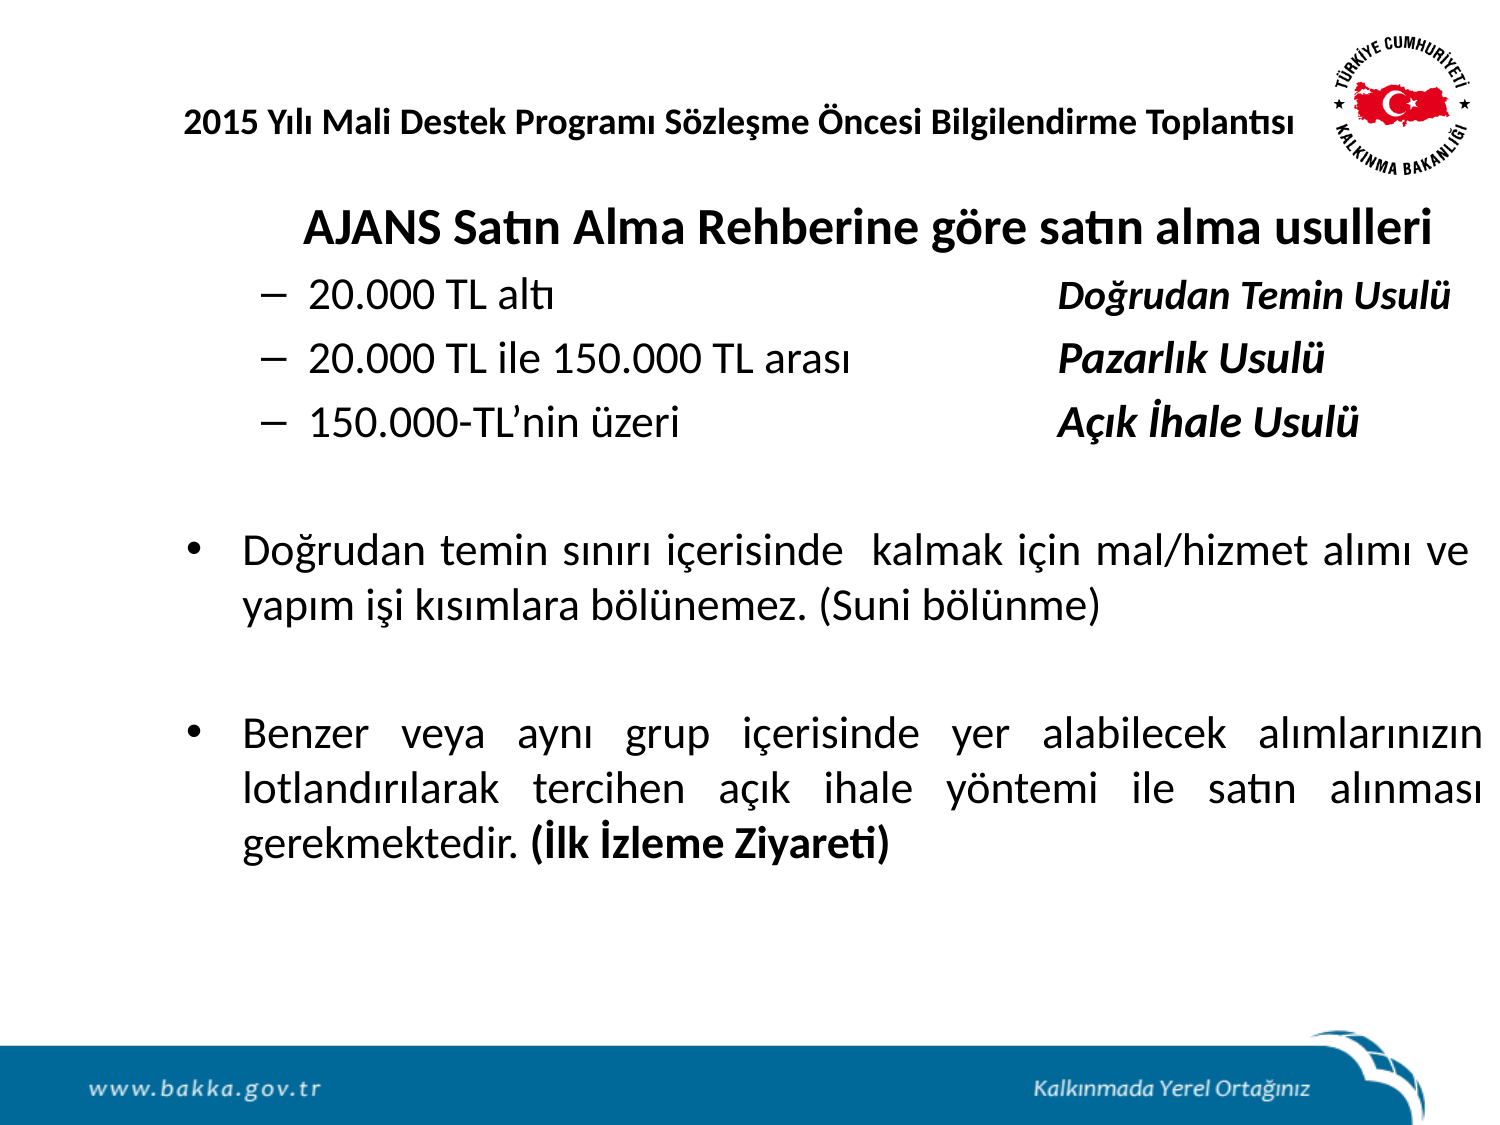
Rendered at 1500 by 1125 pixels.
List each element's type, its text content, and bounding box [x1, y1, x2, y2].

list AJANS Satın Alma Rehberine göre satın alma usulleri 20.000 TL altı Doğrudan Temin Usulü 20.000 TL ile 150.000 TL arası Pazarlık Usulü 150.000-TL’nin üzeri Açık İhale Usulü Doğrudan temin sınırı içerisinde kalmak için mal/hizmet alımı ve yapım işi kısımlara bölünemez. (Suni bölünme) Benzer veya aynı grup içerisinde yer alabilecek alımlarınızın lotlandırılarak tercihen açık ihale yöntemi ile satın alınması gerekmektedir. (İlk İzleme Ziyareti) [171, 184, 1500, 964]
title 2015 Yılı Mali Destek Programı Sözleşme Öncesi Bilgilendirme Toplantısı [64, 54, 1324, 185]
picture [1328, 30, 1475, 181]
